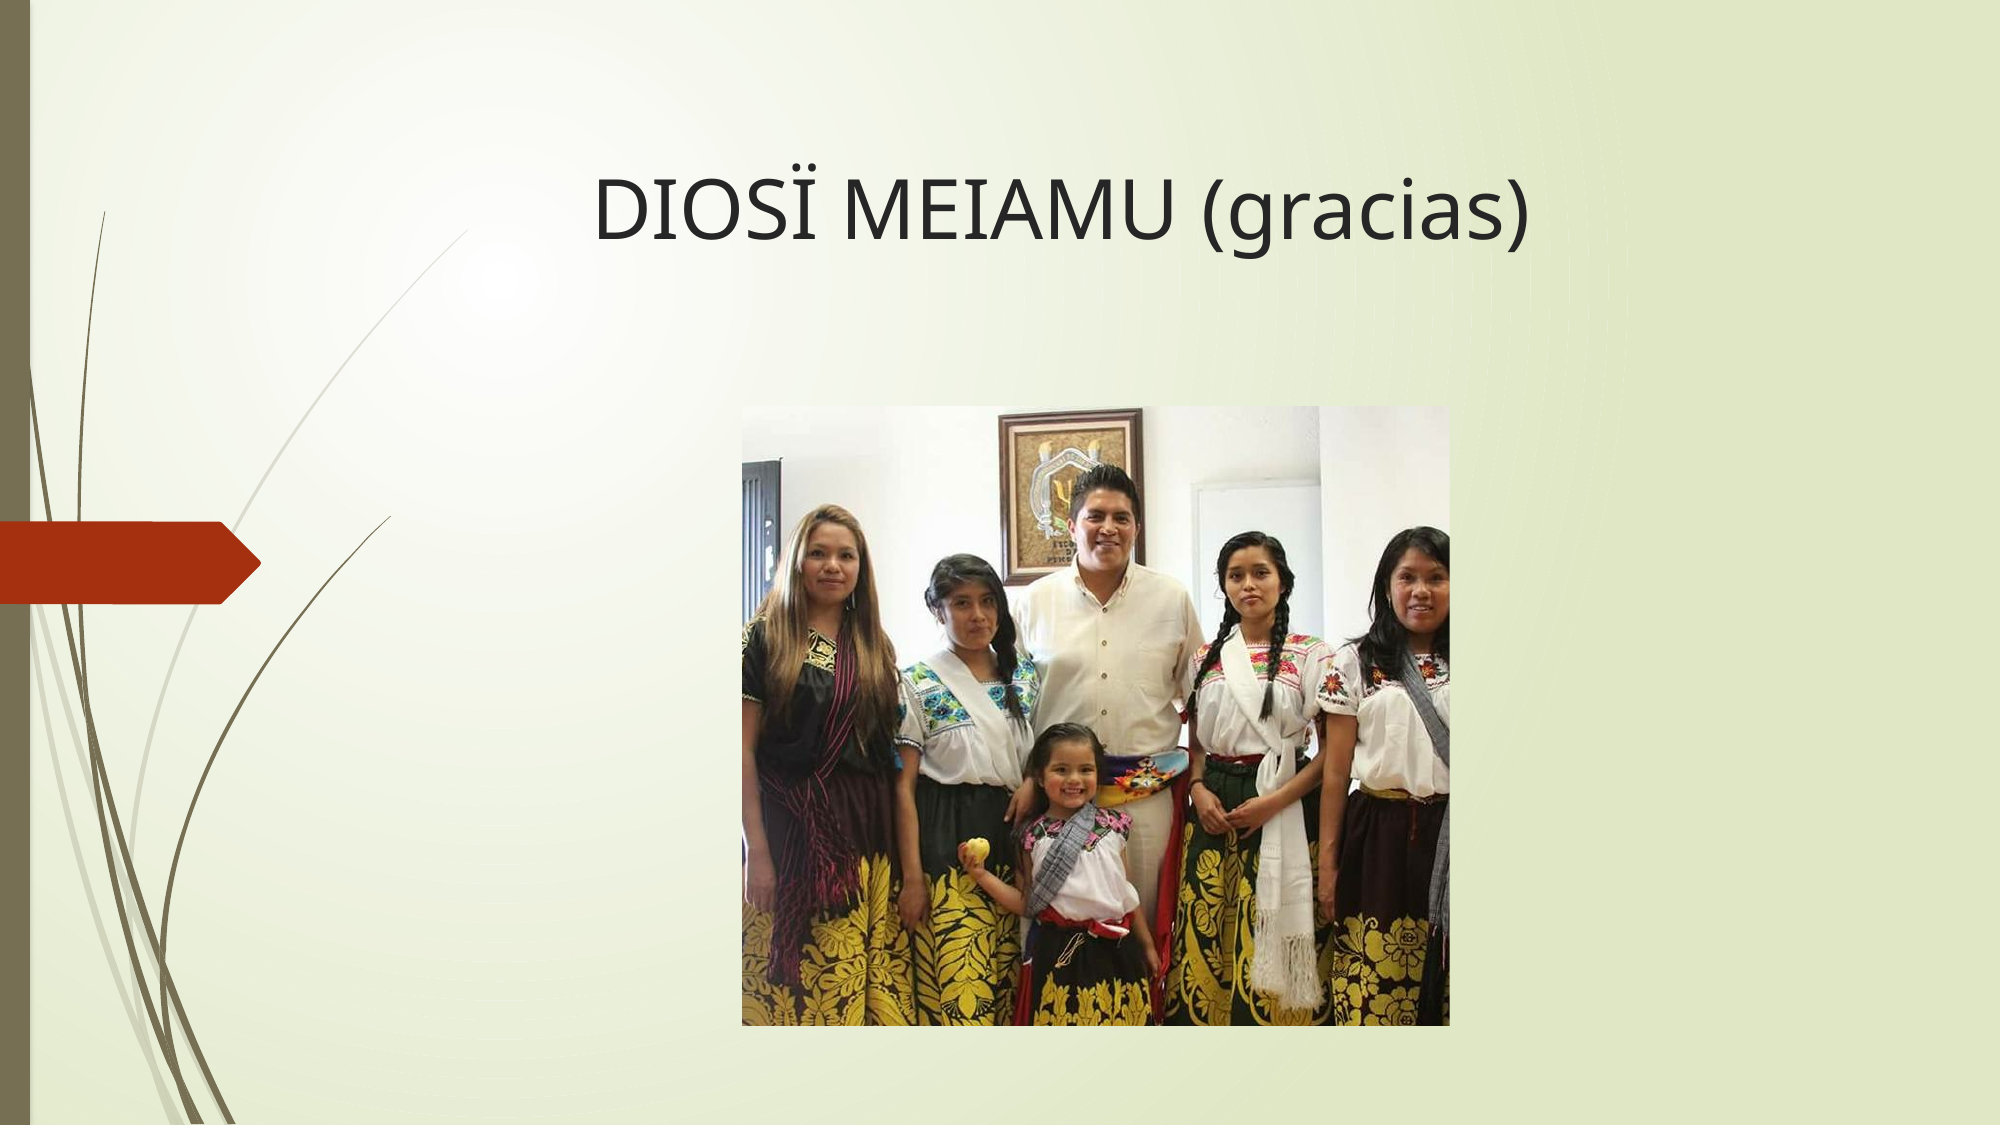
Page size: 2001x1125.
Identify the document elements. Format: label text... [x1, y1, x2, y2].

title DIOSÏ MEIAMU (gracias) [329, 122, 1793, 364]
picture [741, 406, 1450, 1027]
